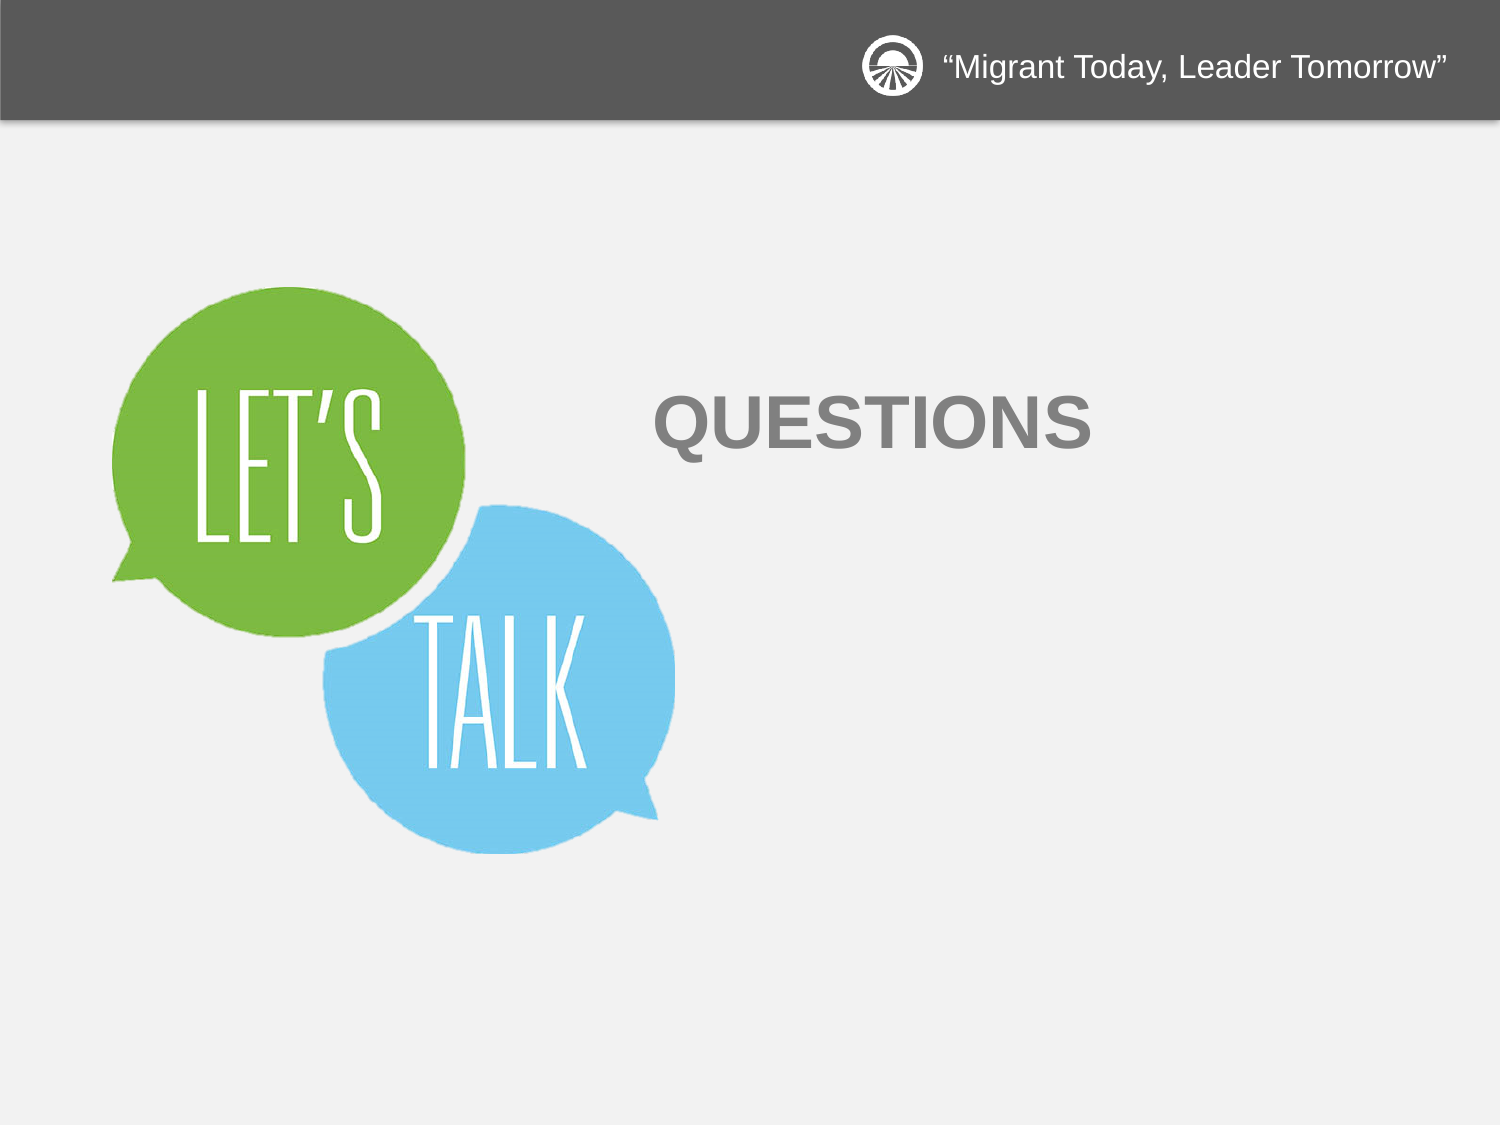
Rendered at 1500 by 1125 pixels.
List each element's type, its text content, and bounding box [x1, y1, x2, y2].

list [112, 287, 676, 854]
text_box [0, 99, 1500, 1125]
title QUESTIONS [679, 324, 1246, 513]
